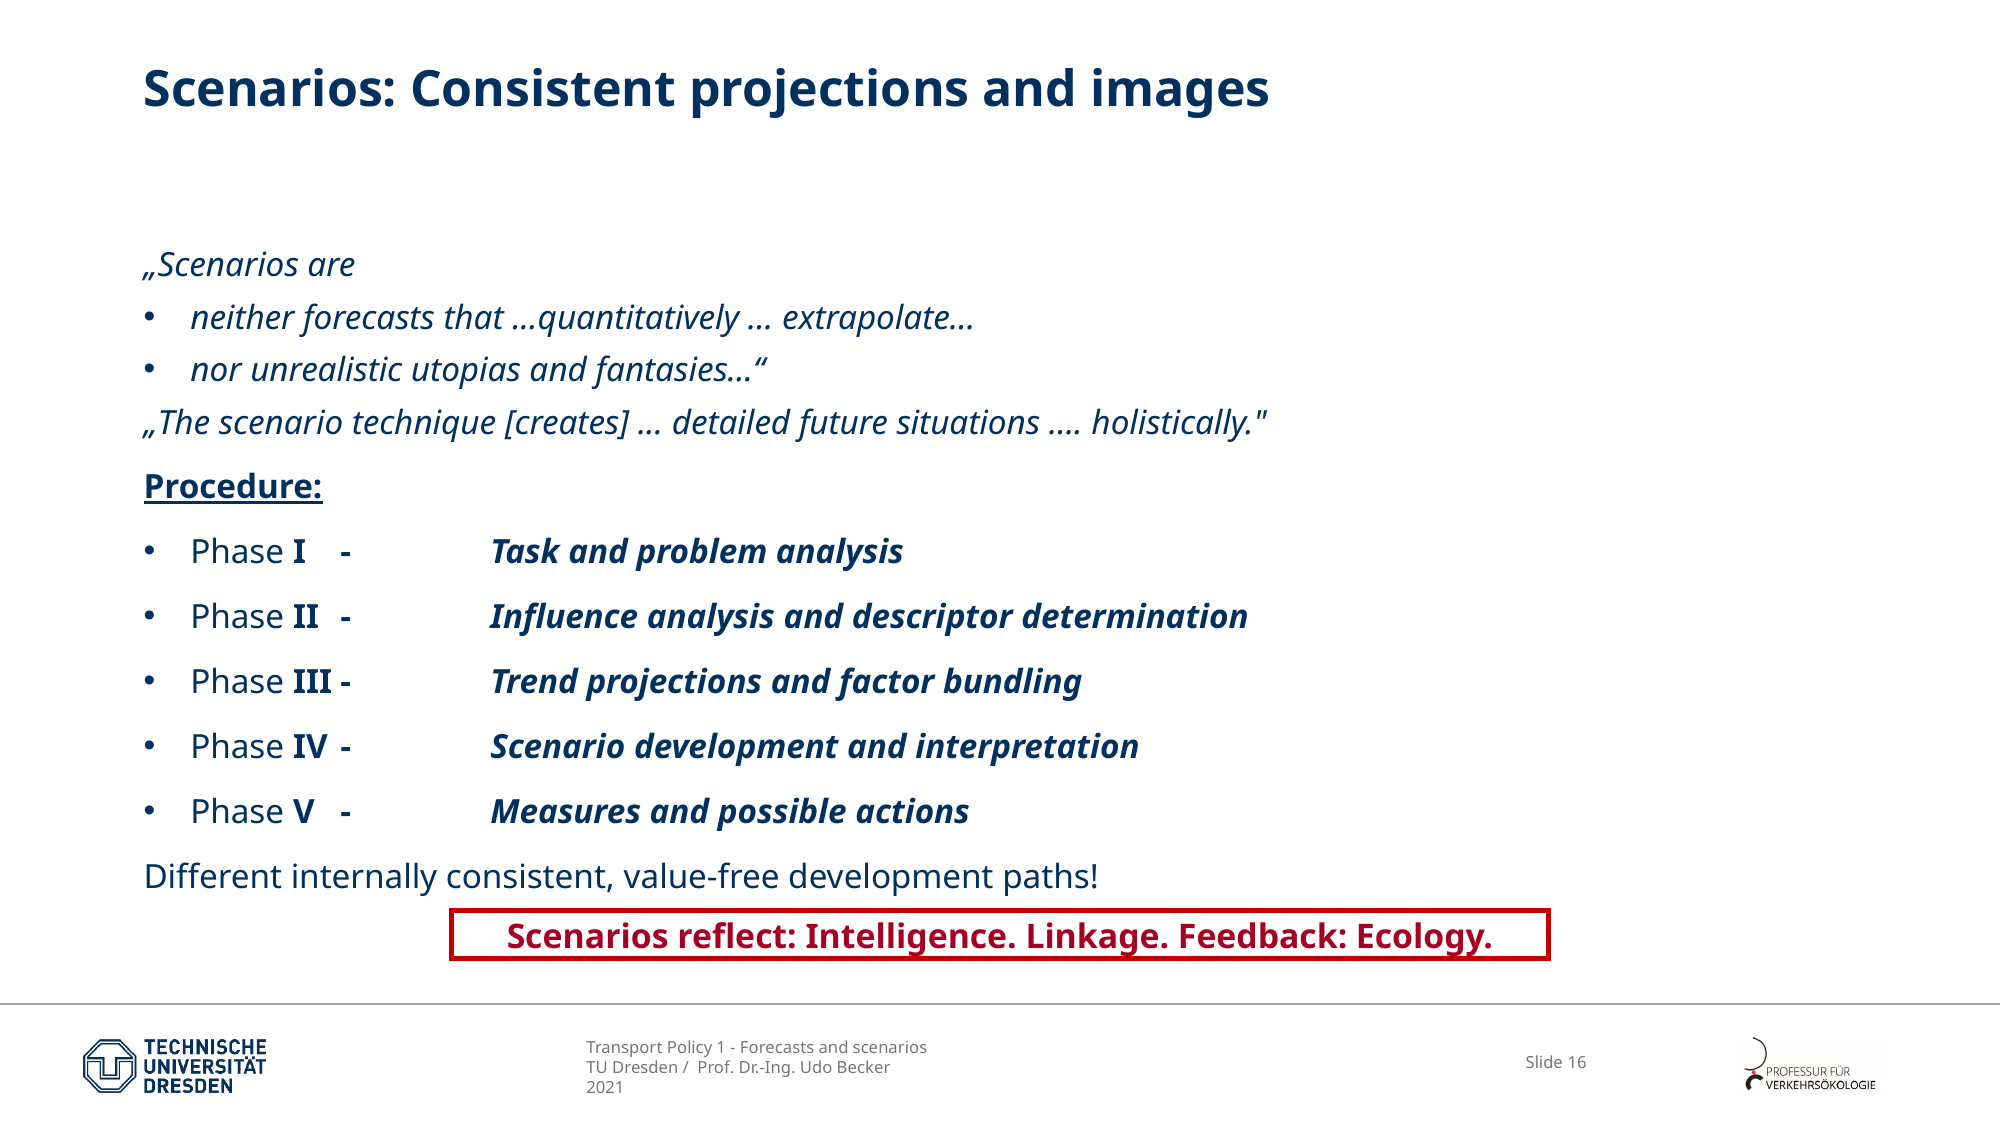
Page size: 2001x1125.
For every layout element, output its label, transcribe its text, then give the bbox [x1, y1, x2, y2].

picture [83, 1039, 266, 1093]
title Scenarios: Consistent projections and images [143, 56, 1880, 169]
picture [1733, 1037, 1889, 1093]
text_box Scenarios reflect: Intelligence. Linkage. Feedback: Ecology. [450, 910, 1550, 959]
list „Scenarios are neither forecasts that ...quantitatively ... extrapolate... nor unrealistic utopias and fantasies...“ „The scenario technique [creates] ... detailed future situations .... holistically." Procedure: Phase I - Task and problem analysis Phase II - Influence analysis and descriptor determination Phase III - Trend projections and factor bundling Phase IV - Scenario development and interpretation Phase V - Measures and possible actions Different internally consistent, value-free development paths! [143, 243, 1880, 957]
